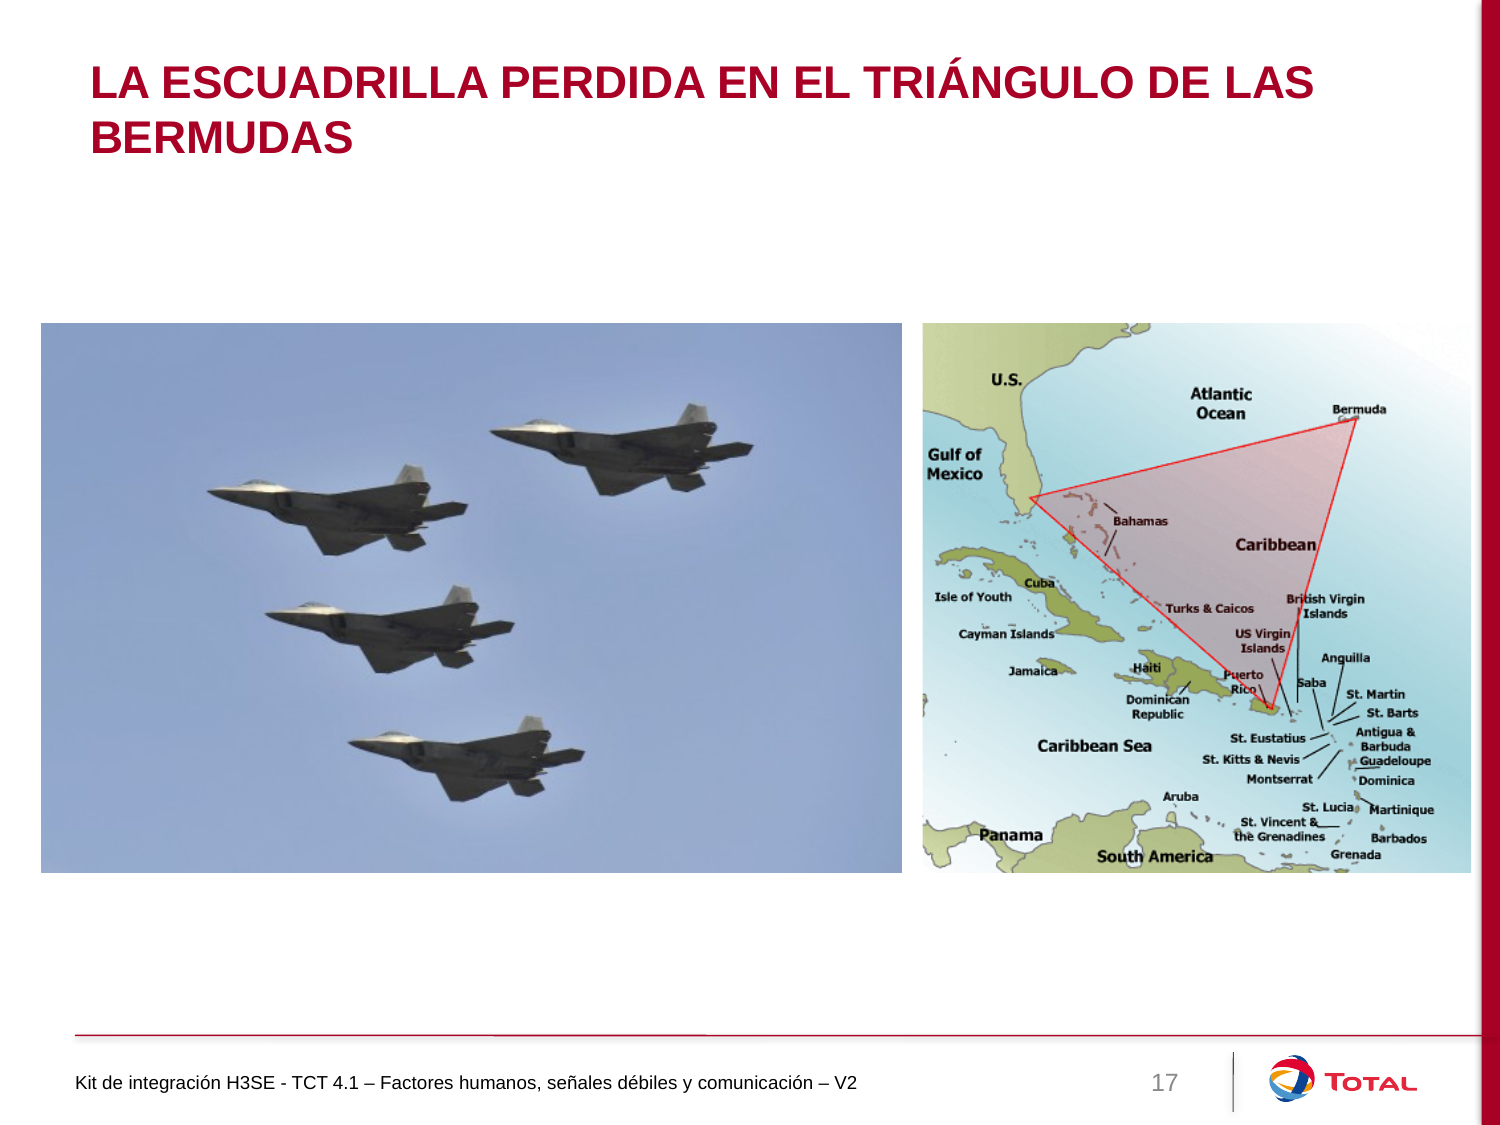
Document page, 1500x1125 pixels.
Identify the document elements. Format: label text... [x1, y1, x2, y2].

footer Kit de integración H3SE - TCT 4.1 – Factores humanos, señales débiles y comunicación – V2 [75, 1051, 988, 1112]
slide_number 17 [1074, 1051, 1194, 1112]
picture [1260, 1045, 1426, 1112]
picture [40, 322, 902, 873]
title La escuadrilla perdida en el Triángulo de las Bermudas [75, 45, 1424, 150]
picture [922, 322, 1472, 873]
